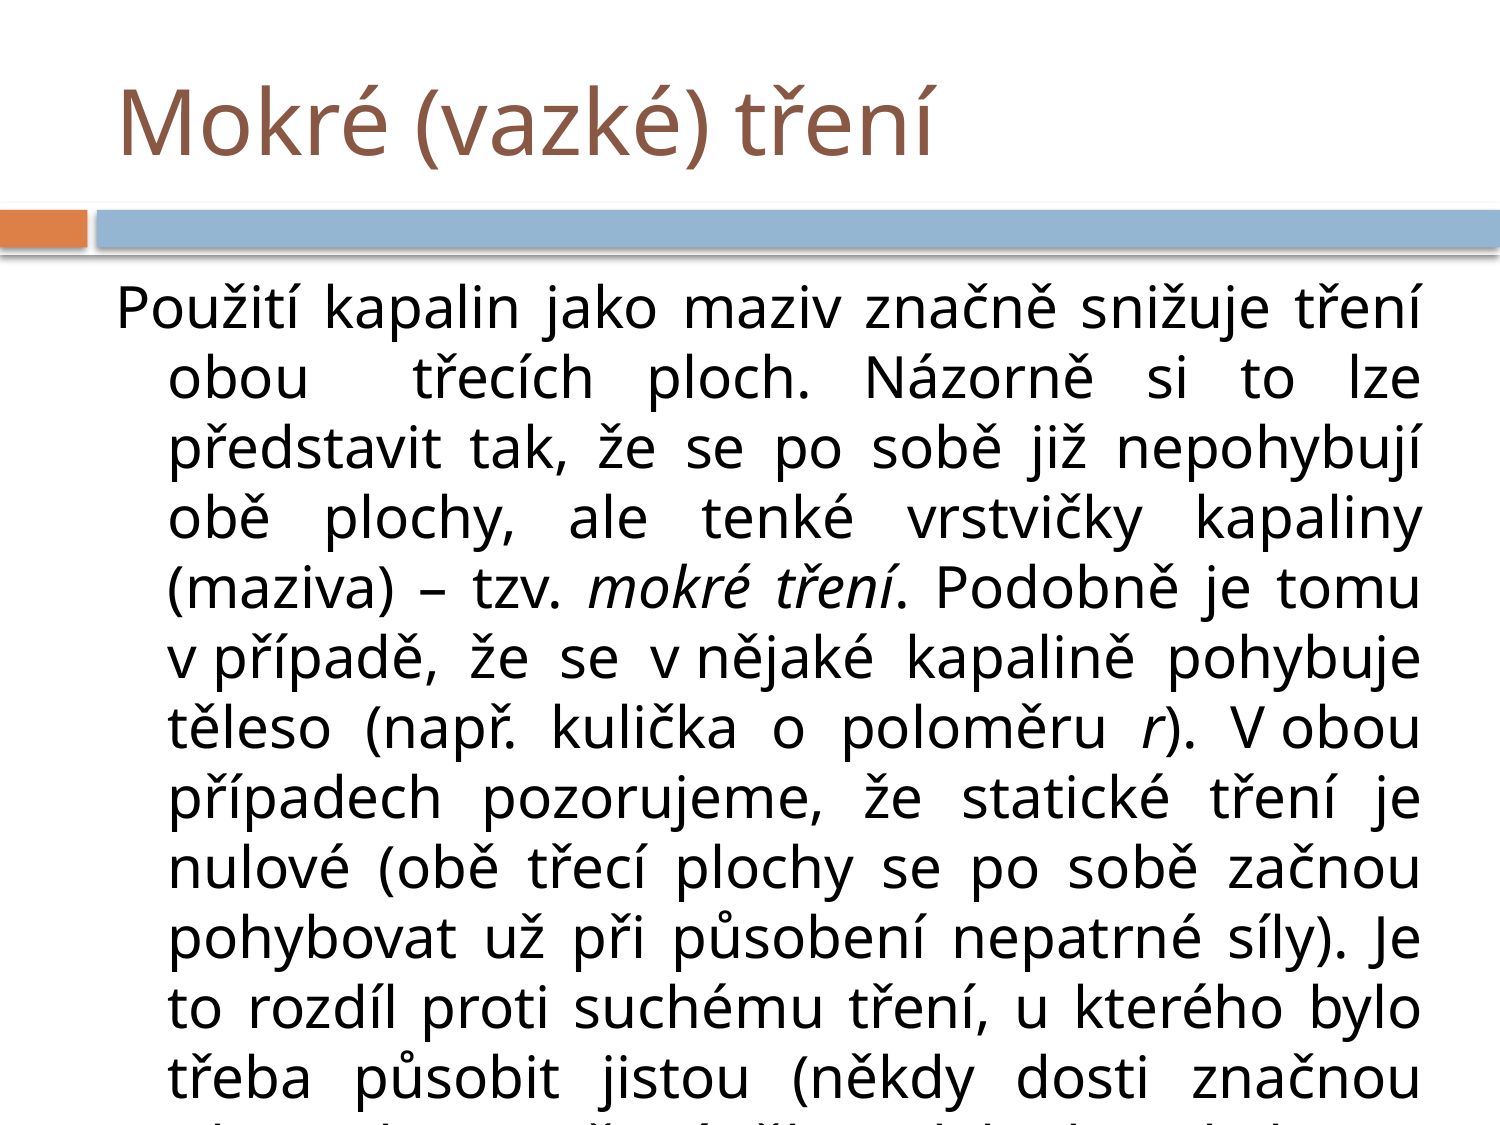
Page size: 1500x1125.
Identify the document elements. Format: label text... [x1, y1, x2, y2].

title Mokré (vazké) tření [100, 37, 1439, 201]
list Použití kapalin jako maziv značně snižuje tření obou třecích ploch. Názorně si to lze představit tak, že se po sobě již nepohybují obě plochy, ale tenké vrstvičky kapaliny (maziva) – tzv. mokré tření. Podobně je tomu v případě, že se v nějaké kapalině pohybuje těleso (např. kulička o poloměru r). V obou případech pozorujeme, že statické tření je nulové (obě třecí plochy se po sobě začnou pohybovat už při působení nepatrné síly). Je to rozdíl proti suchému tření, u kterého bylo třeba působit jistou (někdy dosti značnou silou), aby se tažené těleso dalo do pohybu. [100, 262, 1439, 1001]
